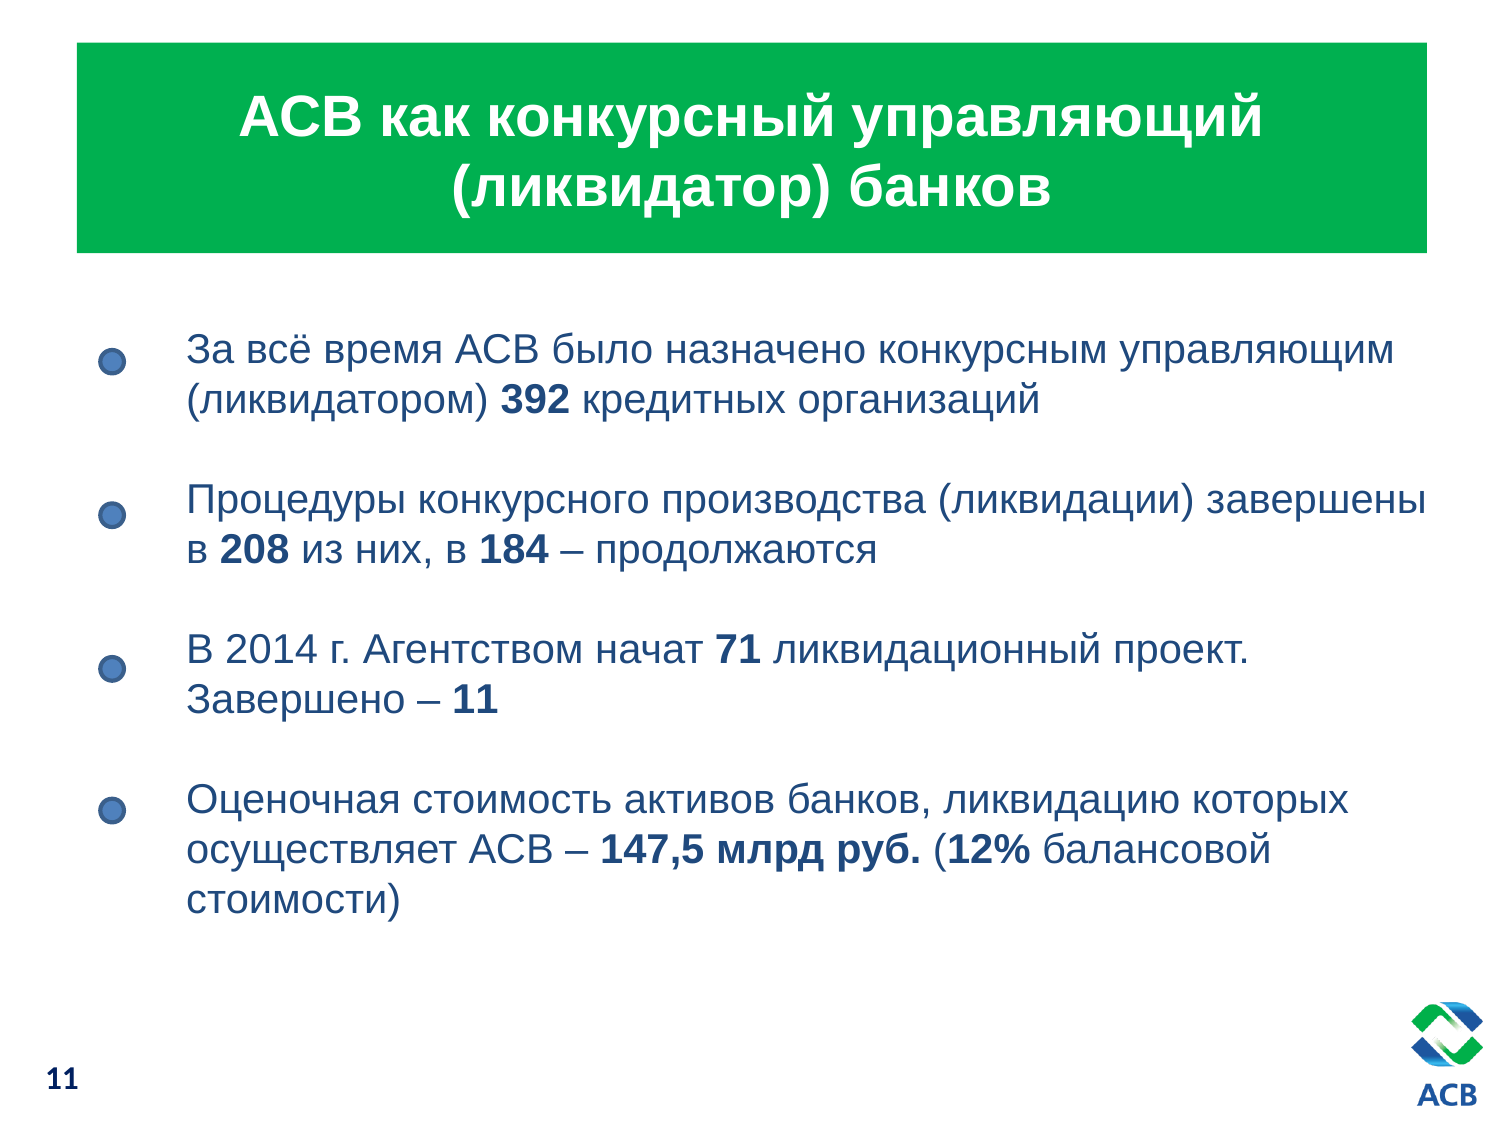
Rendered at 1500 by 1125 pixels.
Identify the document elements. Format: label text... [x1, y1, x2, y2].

text_box [98, 347, 127, 376]
picture [1411, 1002, 1483, 1107]
text_box [98, 654, 127, 683]
text_box [98, 501, 127, 530]
text_box 11 [13, 1023, 111, 1105]
list За всё время АСВ было назначено конкурсным управляющим (ликвидатором) 392 кредитных организаций Процедуры конкурсного производства (ликвидации) завершены в 208 из них, в 184 – продолжаются В 2014 г. Агентством начат 71 ликвидационный проект. Завершено – 11 Оценочная стоимость активов банков, ликвидацию которых осуществляет АСВ – 147,5 млрд руб. (12% балансовой стоимости) [170, 314, 1448, 1017]
text_box [98, 796, 127, 825]
title АСВ как конкурсный управляющий (ликвидатор) банков [75, 41, 1429, 255]
